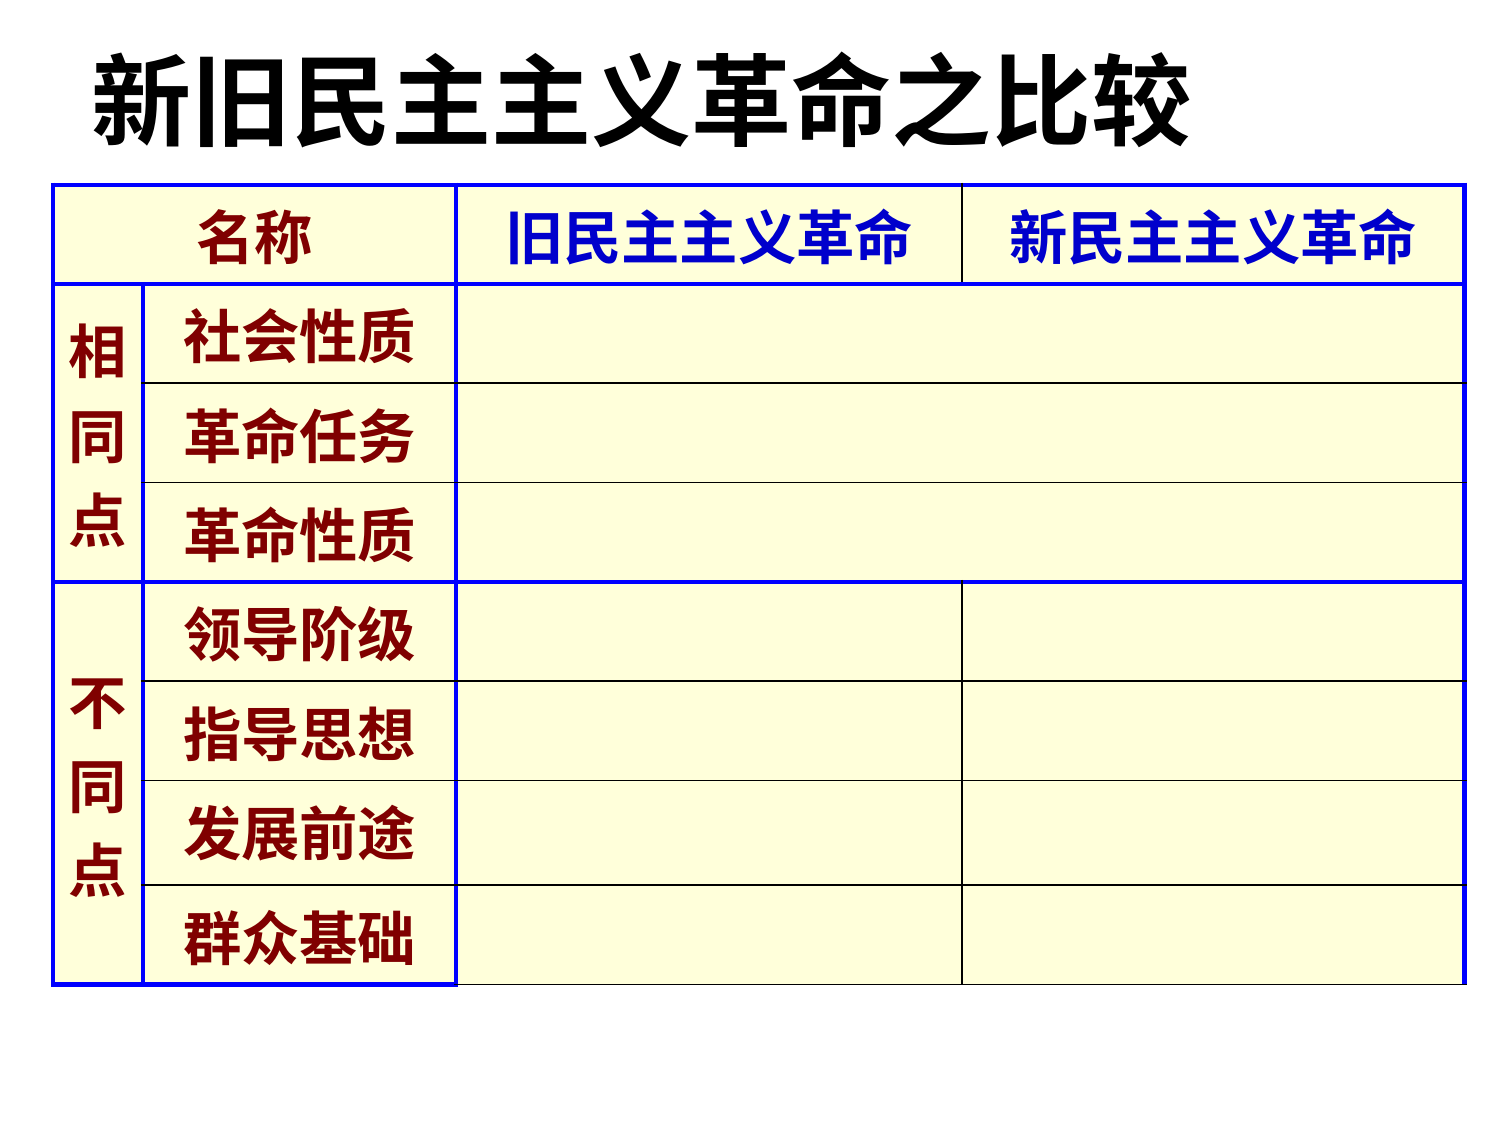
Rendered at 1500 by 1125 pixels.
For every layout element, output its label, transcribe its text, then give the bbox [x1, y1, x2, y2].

table_cell [963, 682, 1462, 780]
table_cell 相 同 点 [55, 286, 141, 580]
table_cell [963, 781, 1462, 884]
table_cell [458, 682, 961, 780]
table_header 名称 [55, 187, 454, 282]
table_cell [458, 584, 961, 680]
table_cell 发展前途 [145, 781, 454, 884]
table_cell [458, 781, 961, 884]
table_cell 指导思想 [145, 682, 454, 780]
table_cell [963, 584, 1462, 680]
table_cell 革命任务 [145, 384, 454, 482]
text_box 新旧民主主义革命之比较 [76, 30, 1294, 166]
table_cell [458, 886, 961, 984]
table_cell [458, 384, 1462, 482]
table_cell 革命性质 [145, 483, 454, 580]
table_cell 领导阶级 [145, 584, 454, 680]
table_header 旧民主主义革命 [458, 187, 961, 282]
table_cell [963, 886, 1462, 984]
table_cell [458, 483, 1462, 580]
table_cell 不同点 [55, 584, 141, 982]
table_cell 社会性质 [145, 286, 454, 382]
table_header 新民主主义革命 [963, 187, 1462, 282]
table_cell 群众基础 [145, 886, 454, 982]
table_cell [458, 286, 1462, 382]
